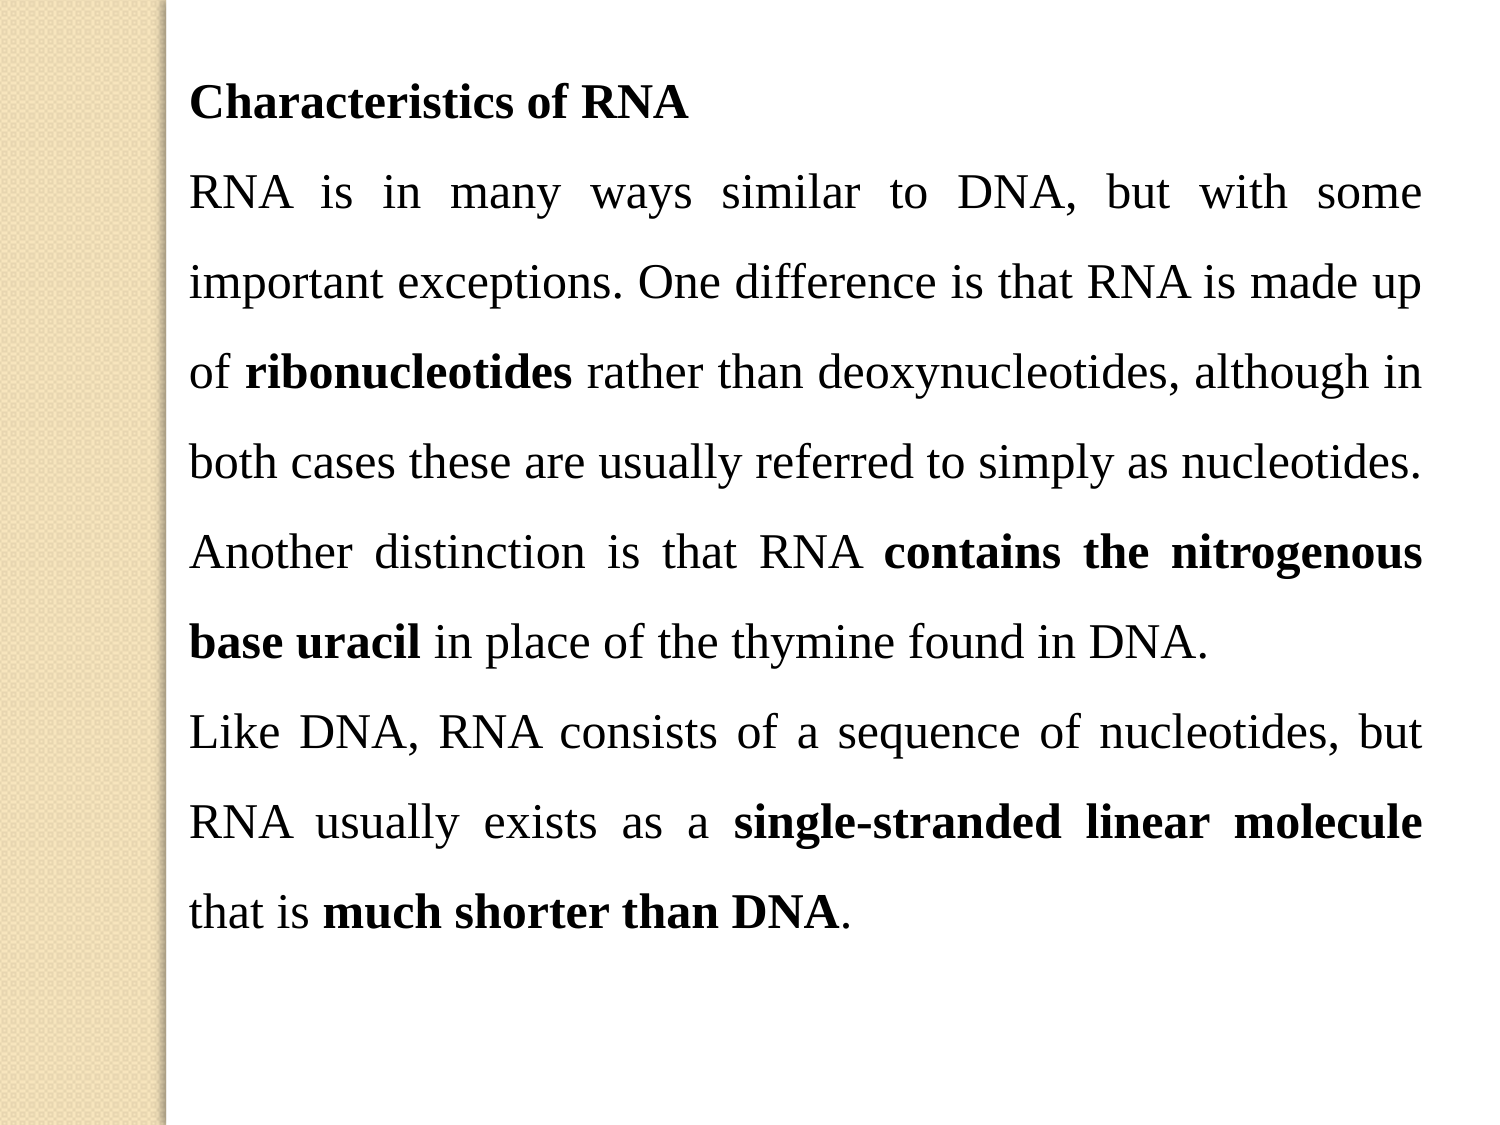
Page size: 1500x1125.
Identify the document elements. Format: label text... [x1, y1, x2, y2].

text_box Characteristics of RNA RNA is in many ways similar to DNA, but with some important exceptions. One difference is that RNA is made up of ribonucleotides rather than deoxynucleotides, although in both cases these are usually referred to simply as nucleotides. Another distinction is that RNA contains the nitrogenous base uracil in place of the thymine found in DNA. Like DNA, RNA consists of a sequence of nucleotides, but RNA usually exists as a single-stranded linear molecule that is much shorter than DNA. [174, 30, 1439, 946]
